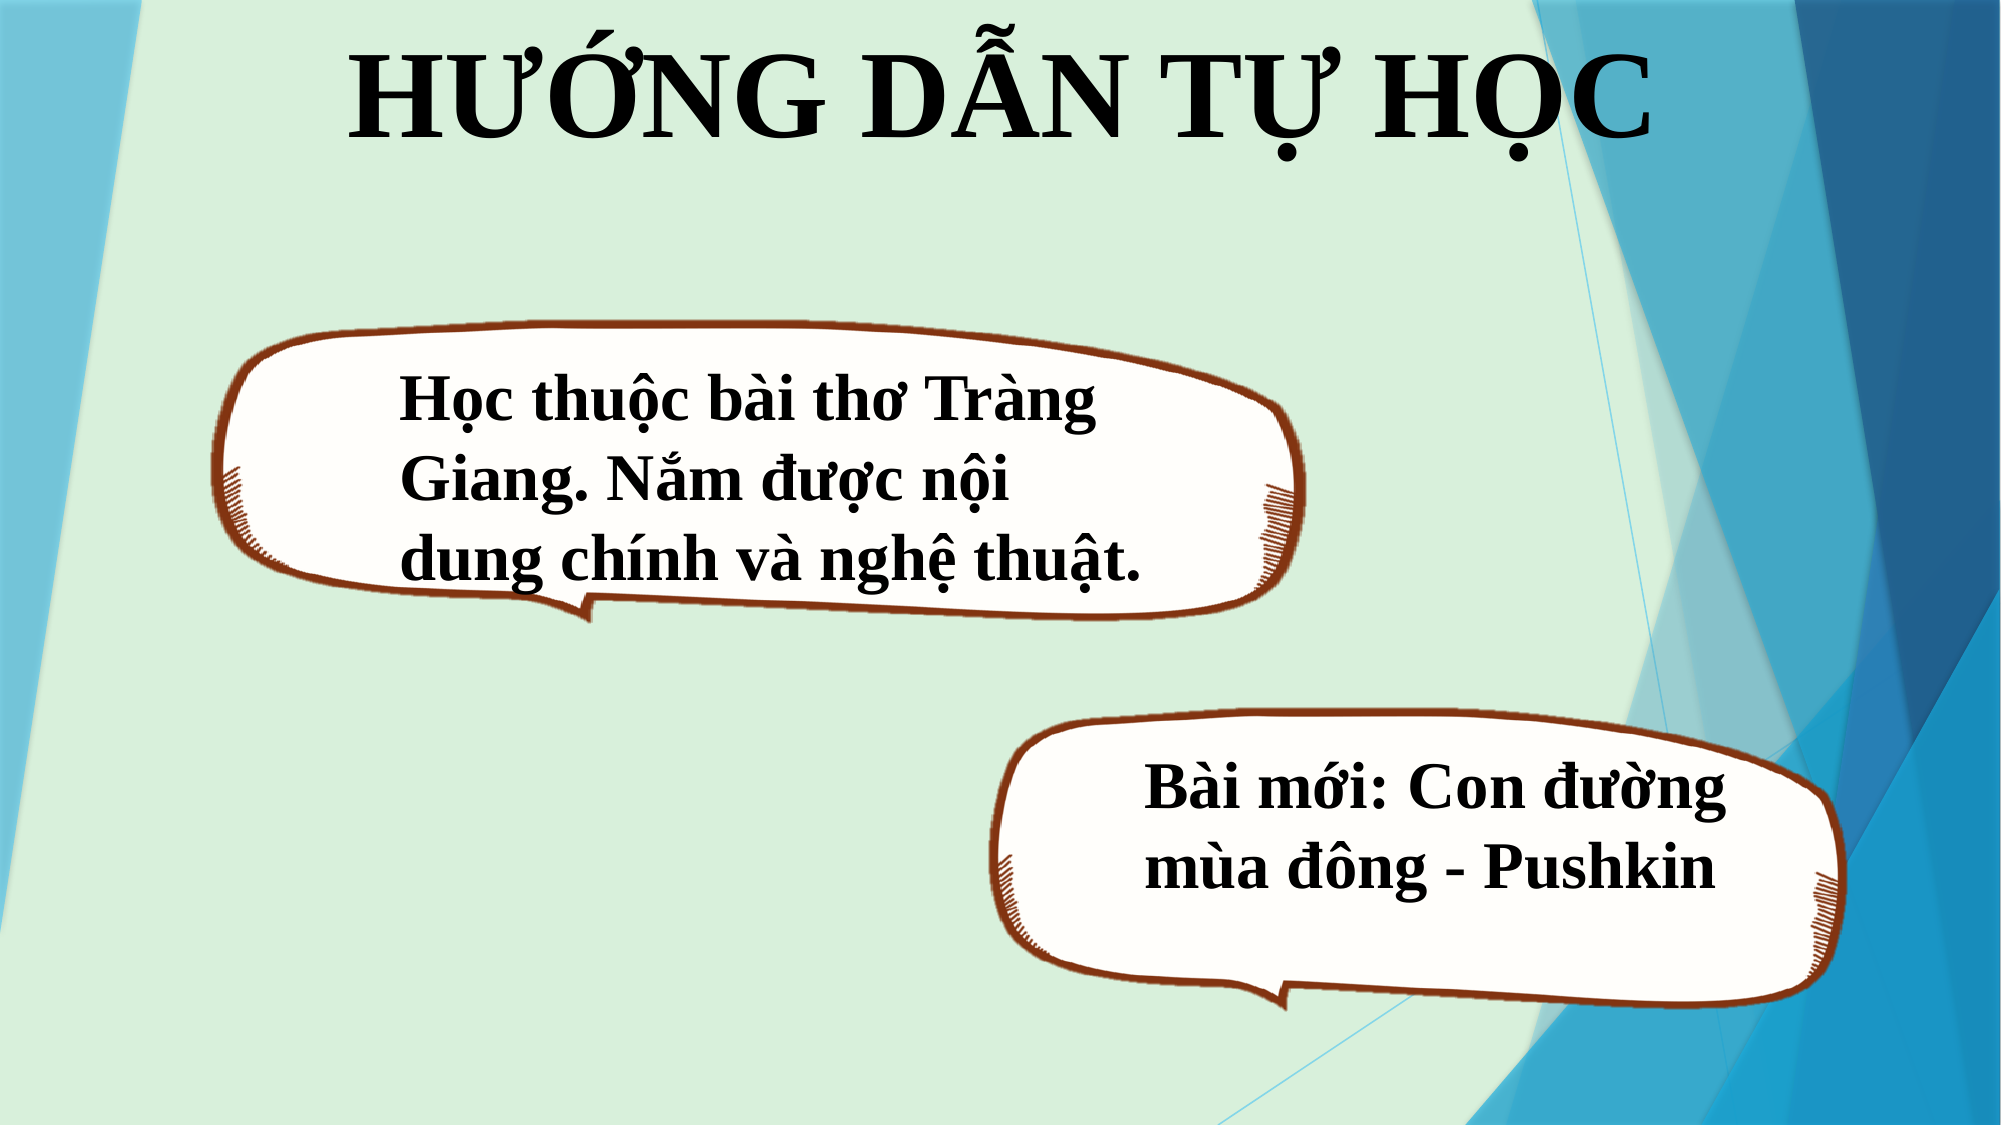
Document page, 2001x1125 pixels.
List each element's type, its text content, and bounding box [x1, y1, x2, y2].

picture [115, 237, 1885, 1124]
text_box HƯỚNG DẪN TỰ HỌC [332, 5, 1674, 171]
